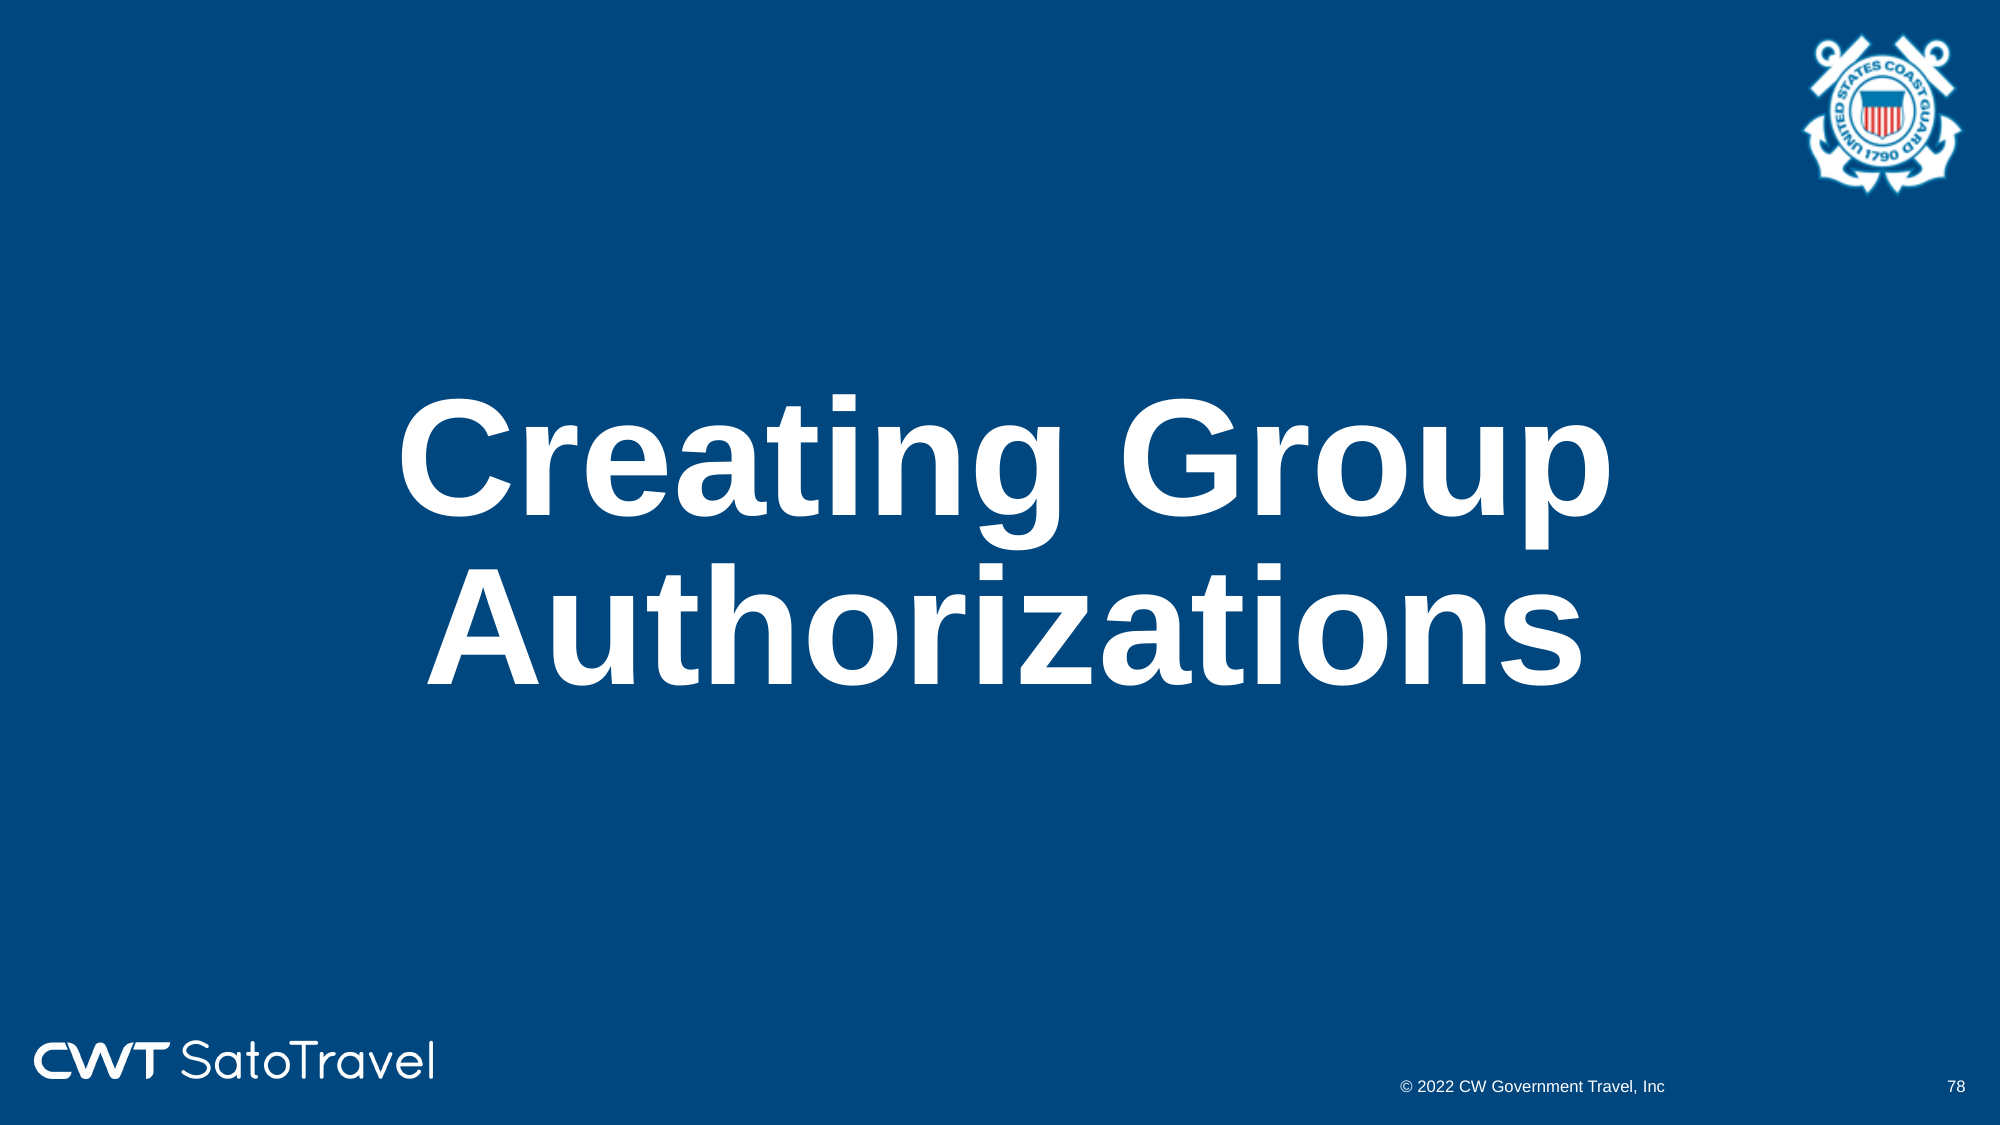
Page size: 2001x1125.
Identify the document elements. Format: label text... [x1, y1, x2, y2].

footer © 2022 CW Government Travel, Inc [1257, 1075, 1918, 1098]
picture [1800, 32, 1965, 198]
slide_number 77 [1931, 1075, 1966, 1098]
picture [34, 1040, 433, 1079]
title Creating Group Authorizations [82, 106, 1932, 992]
